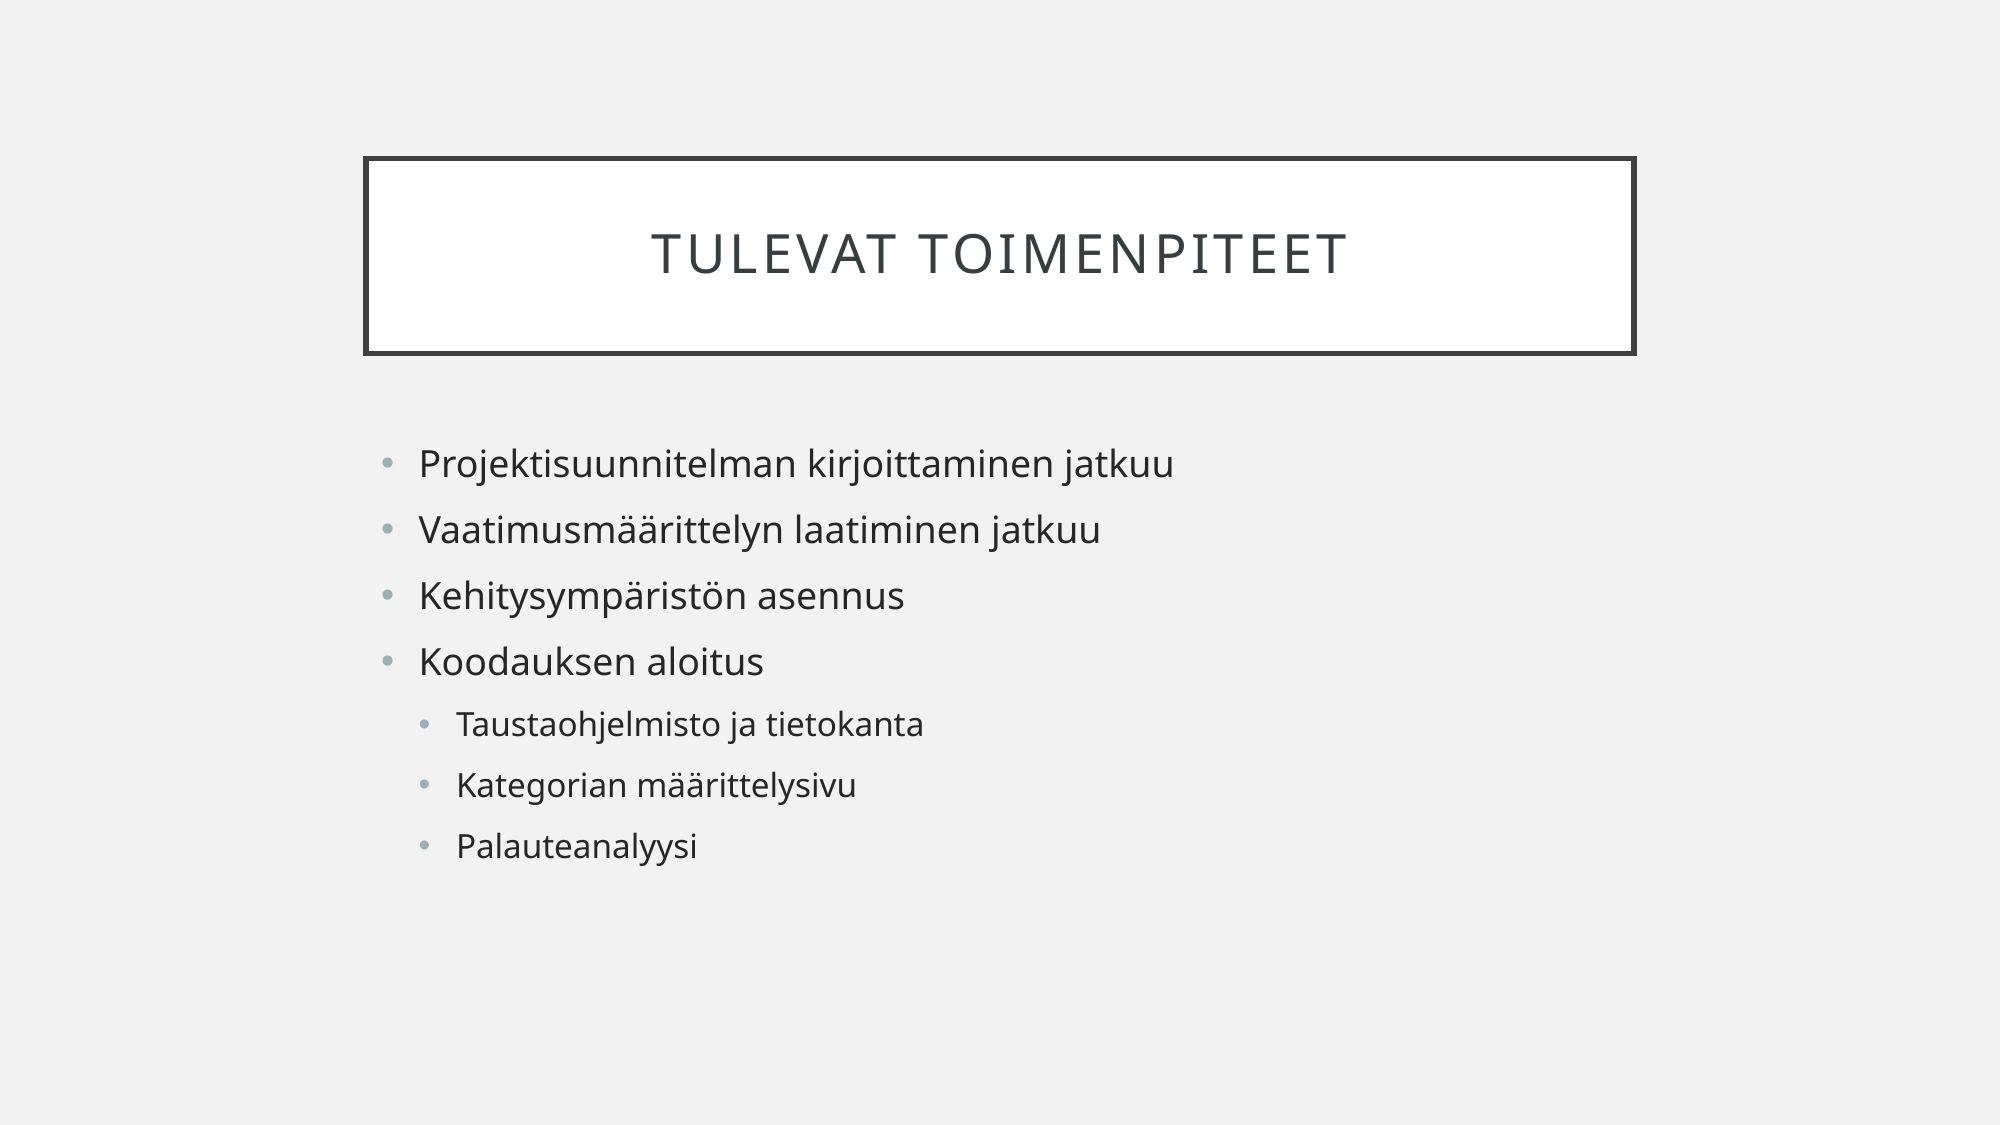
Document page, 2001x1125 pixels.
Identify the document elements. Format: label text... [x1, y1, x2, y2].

title Tulevat toimenpiteet [363, 156, 1637, 356]
list Projektisuunnitelman kirjoittaminen jatkuu Vaatimusmäärittelyn laatiminen jatkuu Kehitysympäristön asennus Koodauksen aloitus Taustaohjelmisto ja tietokanta Kategorian määrittelysivu Palauteanalyysi [366, 432, 1634, 942]
